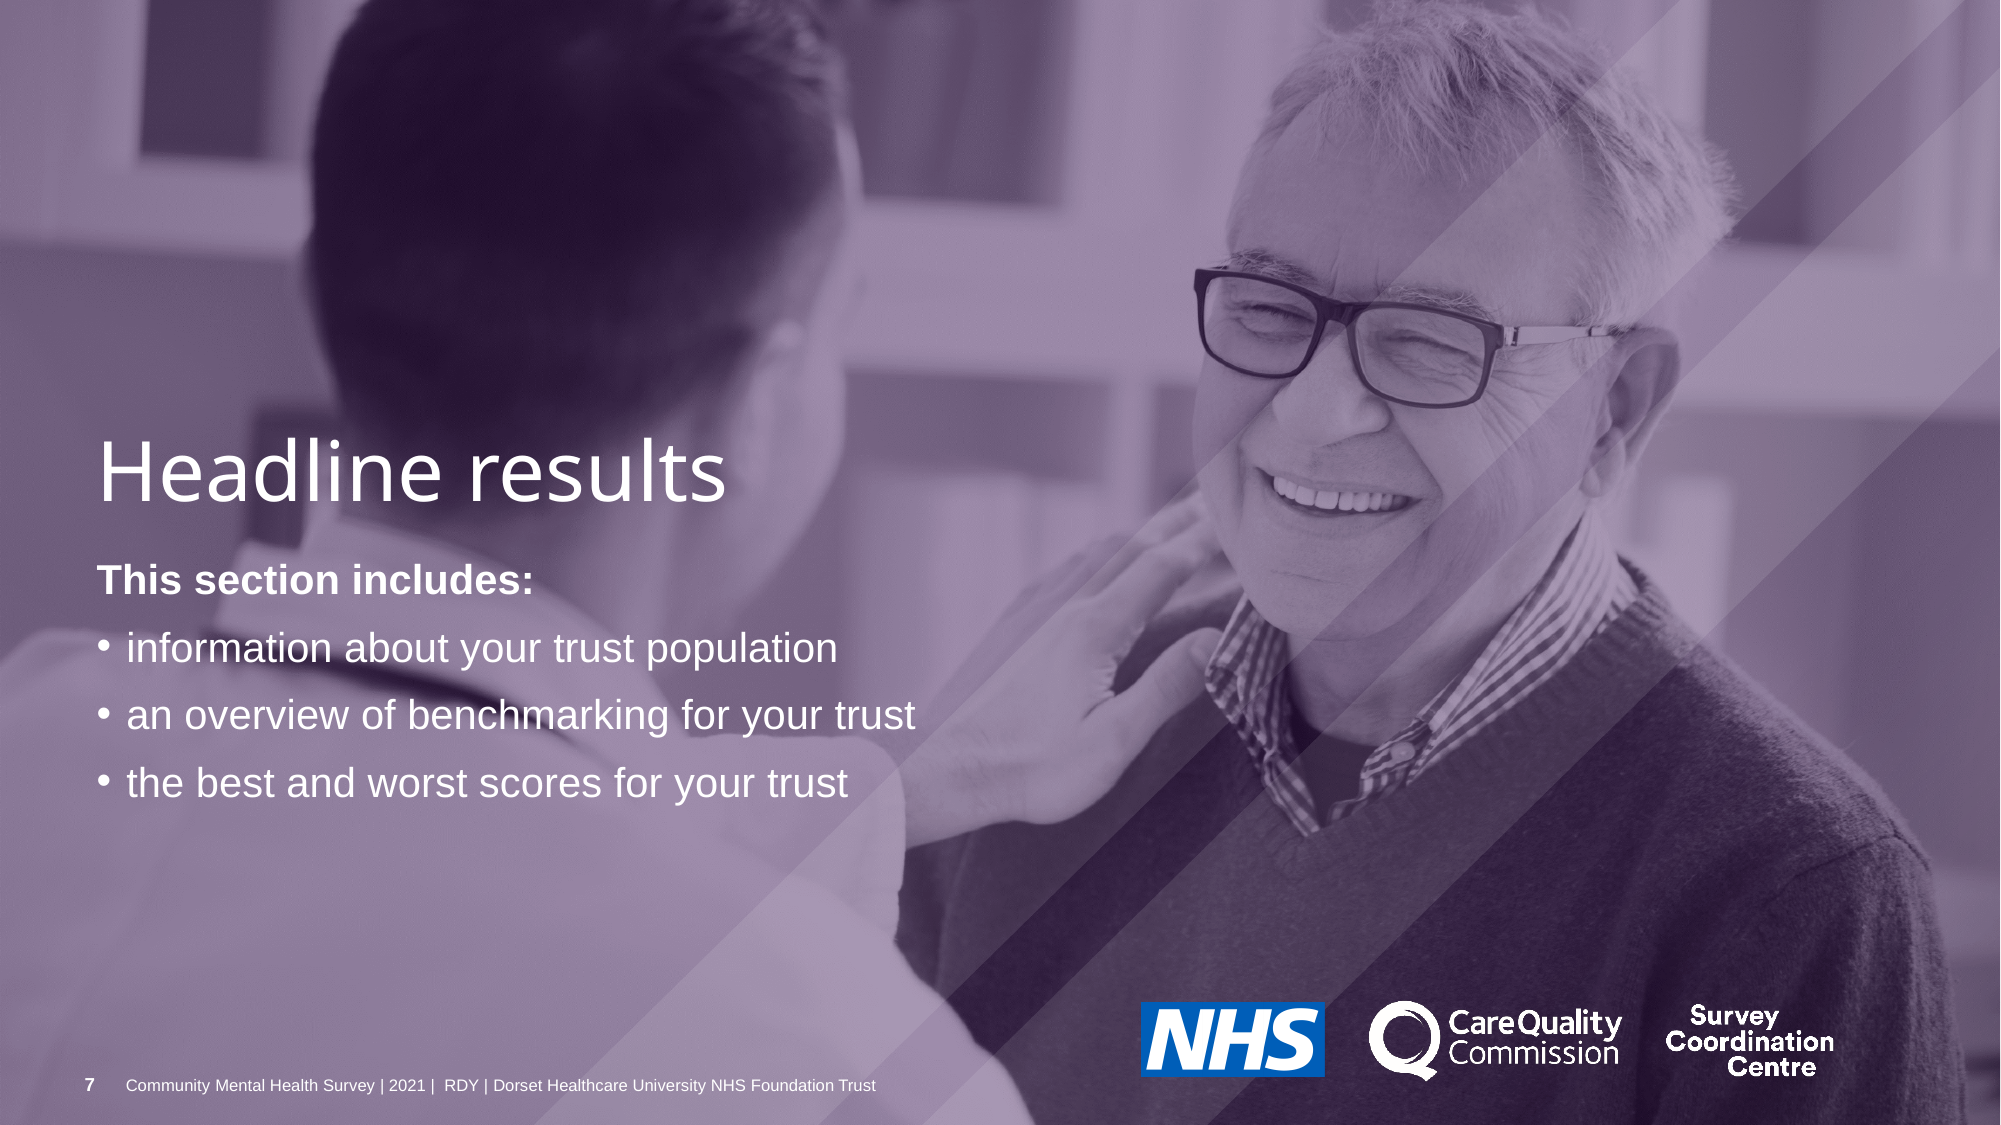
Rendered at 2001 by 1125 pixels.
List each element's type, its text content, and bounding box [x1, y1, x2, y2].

picture [1357, 989, 1629, 1091]
picture [1663, 1001, 1836, 1079]
picture [1141, 1002, 1325, 1077]
text_box 7 [84, 1065, 122, 1125]
title Headline results [96, 429, 1315, 520]
text_box This section includes: information about your trust population an overview of benchmarking for your trust the best and worst scores for your trust [96, 547, 943, 806]
